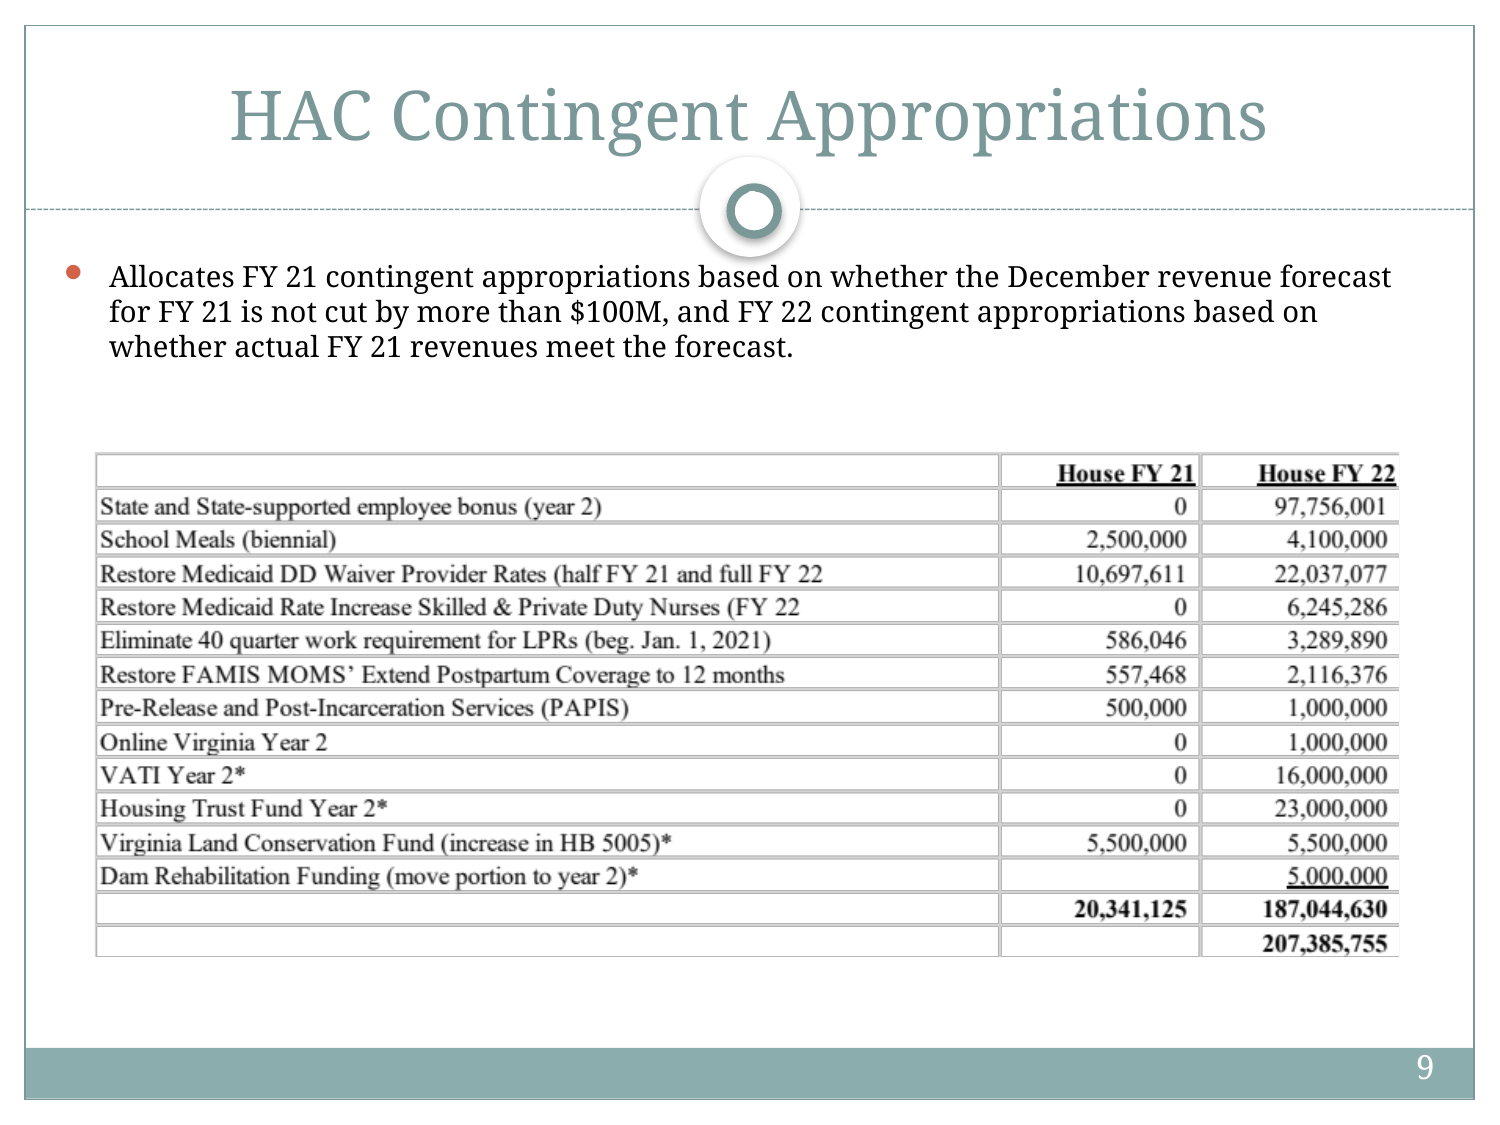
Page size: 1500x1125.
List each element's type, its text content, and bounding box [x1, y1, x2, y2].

list Allocates FY 21 contingent appropriations based on whether the December revenue forecast for FY 21 is not cut by more than $100M, and FY 22 contingent appropriations based on whether actual FY 21 revenues meet the forecast. [49, 250, 1445, 1001]
title HAC Contingent Appropriations [49, 37, 1450, 162]
slide_number 9 [715, 168, 791, 241]
picture [94, 452, 1400, 957]
